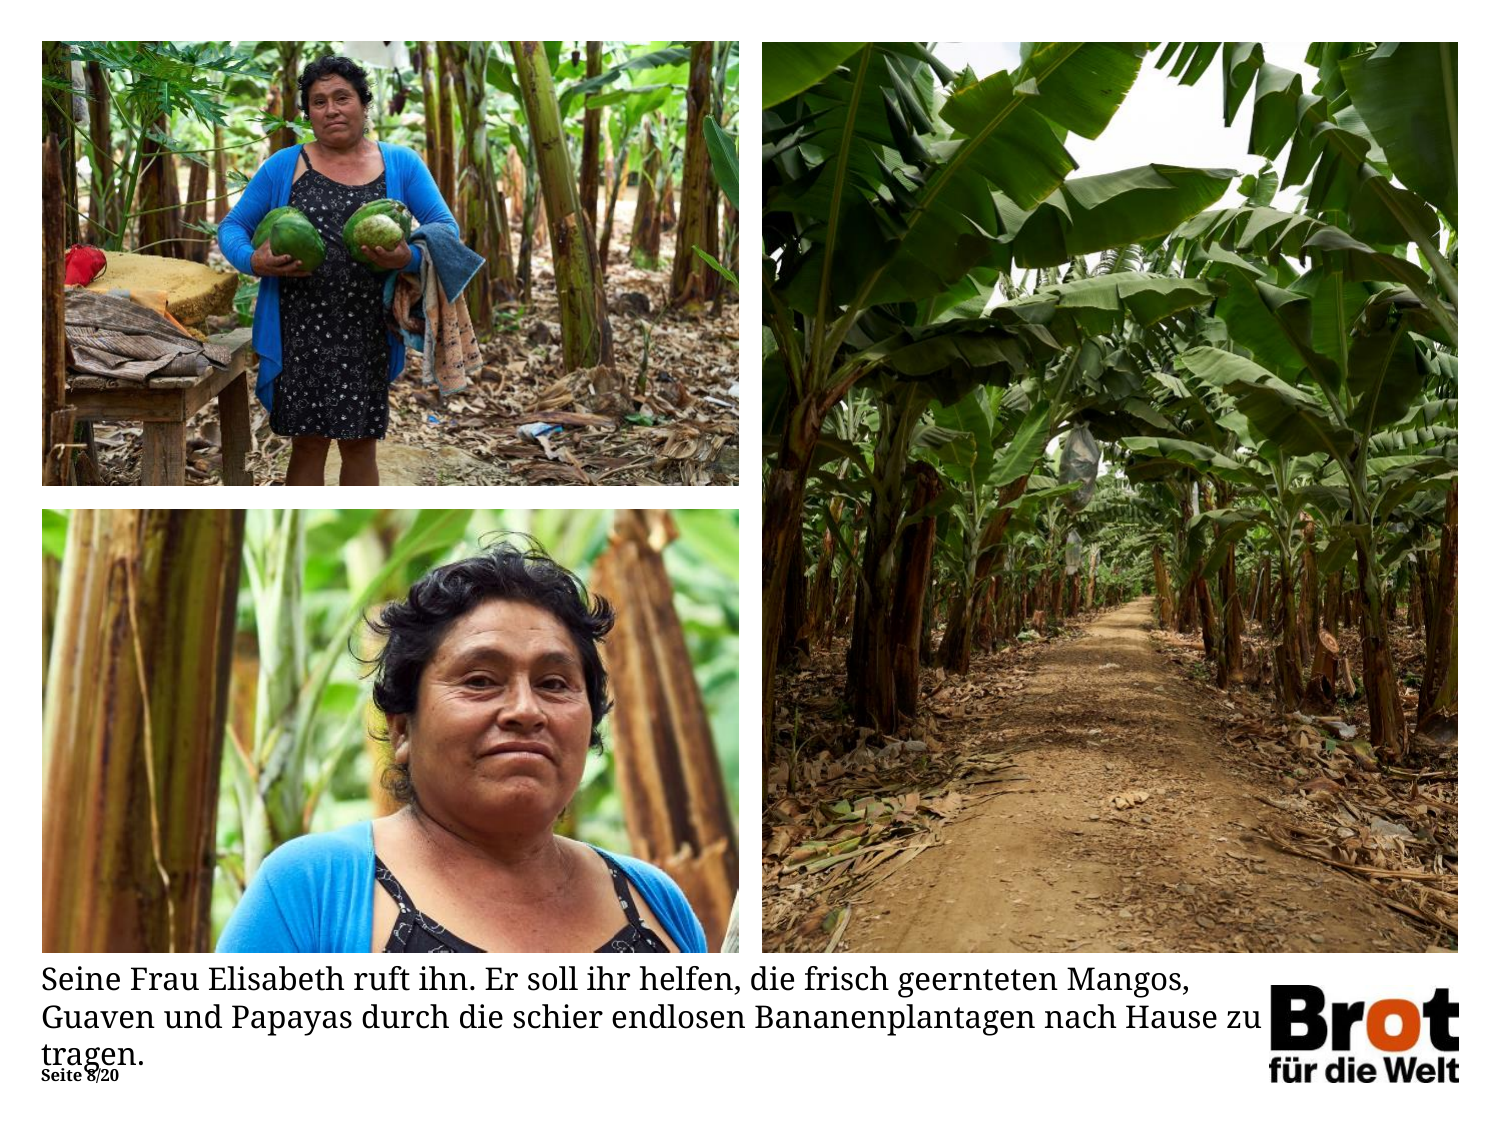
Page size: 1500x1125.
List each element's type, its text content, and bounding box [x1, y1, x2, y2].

picture [762, 42, 1458, 953]
text_box Seine Frau Elisabeth ruft ihn. Er soll ihr helfen, die frisch geernteten Mangos, Guaven und Papayas durch die schier endlosen Bananenplantagen nach Hause zu tragen. [41, 952, 1282, 1080]
picture [40, 41, 739, 507]
picture [1269, 985, 1459, 1083]
picture [42, 509, 739, 953]
